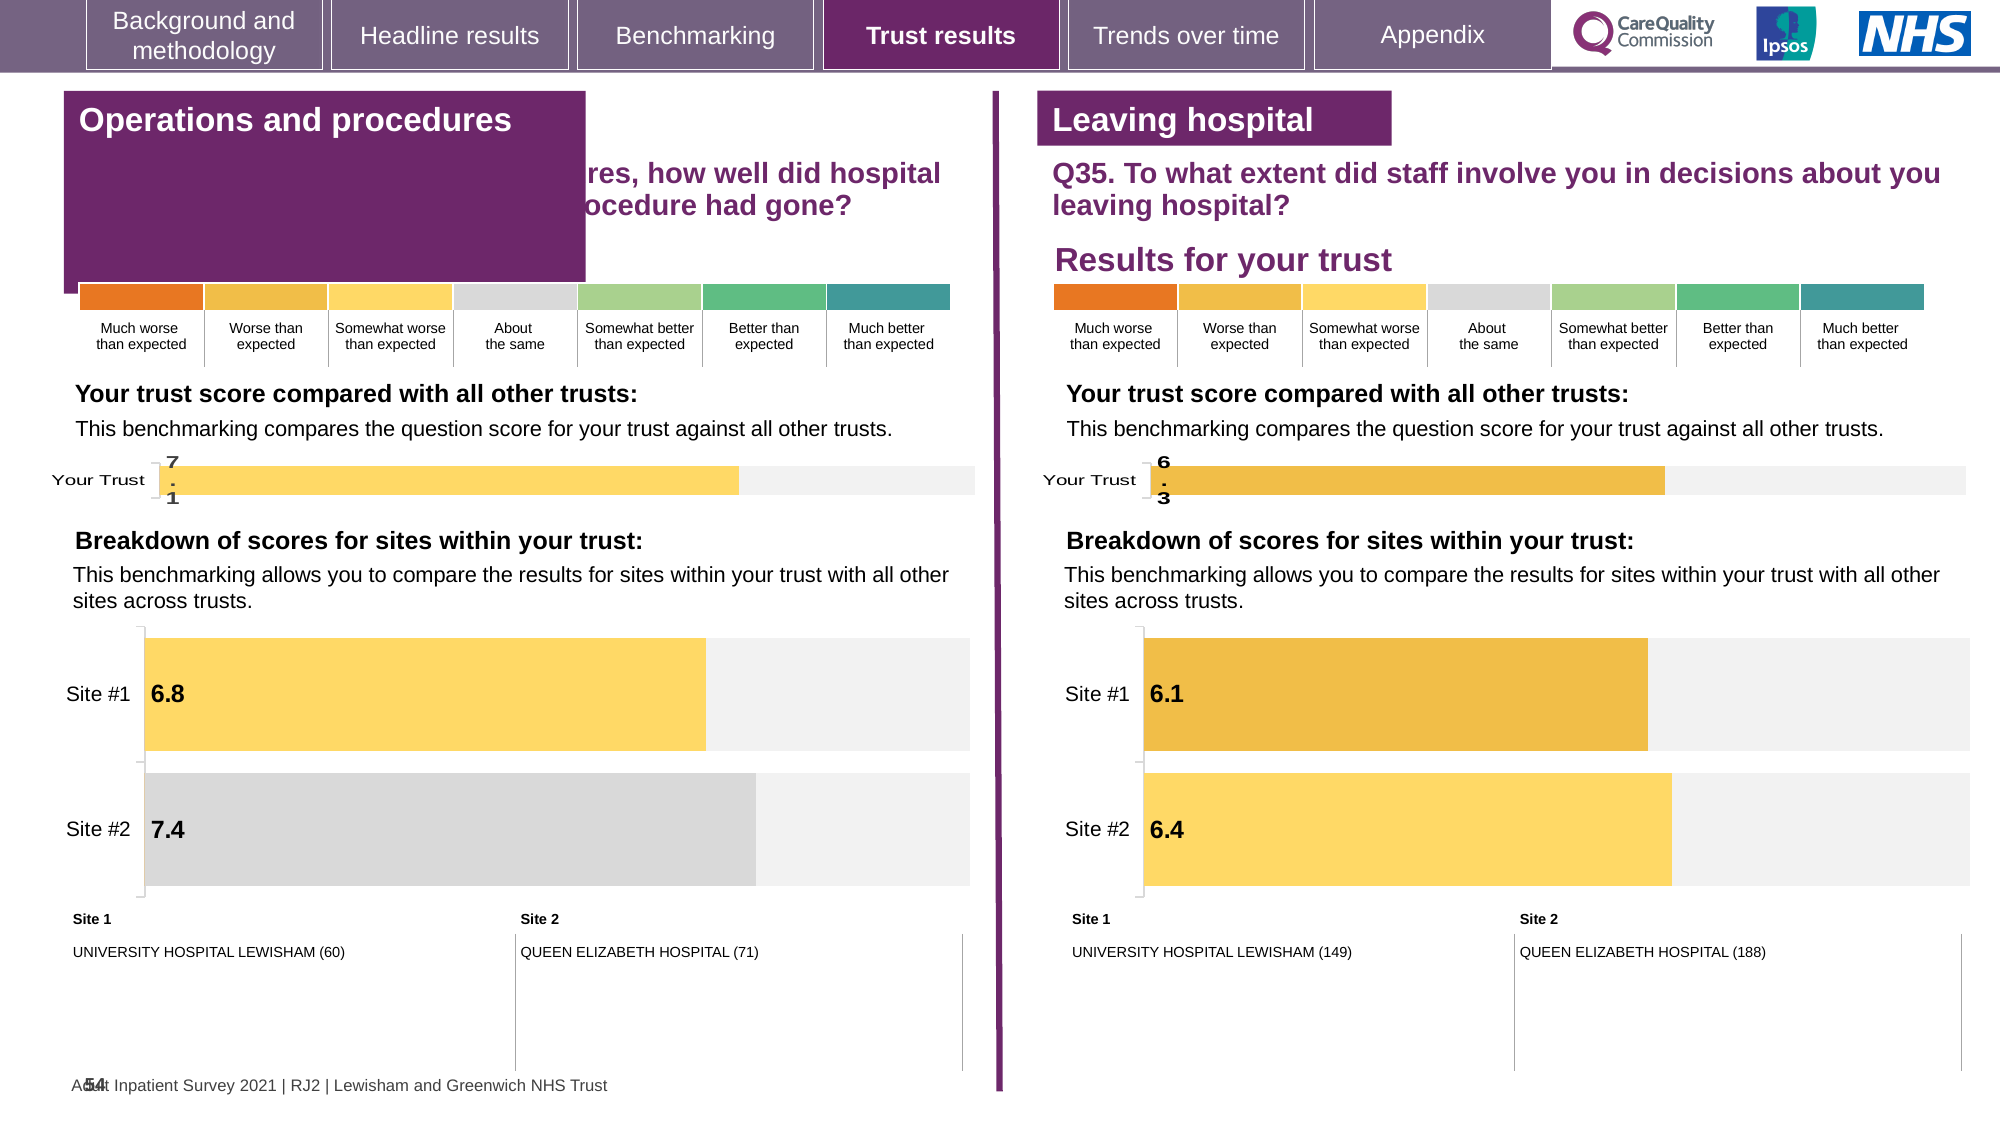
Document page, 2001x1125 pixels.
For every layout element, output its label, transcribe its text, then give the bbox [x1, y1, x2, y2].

title Operations and procedures [63, 90, 586, 151]
table_header [329, 284, 452, 310]
table_header [1303, 284, 1426, 310]
text_box Q34. After the operations or procedures, how well did hospital staff explain how the operation or procedure had gone? [63, 151, 977, 232]
table_header [1552, 284, 1675, 310]
table_header [454, 284, 577, 310]
table_header [1179, 284, 1301, 310]
table_cell About the same [454, 315, 577, 341]
table_cell Worse than expected [205, 315, 328, 341]
table_header [80, 284, 203, 310]
table_cell UNIVERSITY HOSPITAL LEWISHAM (60) [68, 939, 515, 1069]
chart [1042, 452, 1979, 509]
table_cell UNIVERSITY HOSPITAL LEWISHAM (149) [1067, 939, 1514, 1069]
table_cell Somewhat worse than expected [1303, 315, 1427, 341]
text_box 54 [84, 1071, 122, 1125]
text_box Results for your trust [1054, 211, 1951, 279]
table_header [703, 284, 826, 310]
table_header [827, 284, 950, 310]
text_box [995, 90, 1000, 1092]
text_box This benchmarking compares the question score for your trust against all other trusts. [1051, 407, 1947, 449]
text_box Q35. To what extent did staff involve you in decisions about you leaving hospital? [1037, 151, 1974, 232]
table_cell Much worse than expected [80, 315, 204, 341]
table_cell Much worse than expected [1054, 315, 1177, 365]
table_cell Much better than expected [1801, 315, 1924, 341]
table_cell Worse than expected [1178, 315, 1302, 341]
chart [51, 452, 988, 509]
text_box Leaving hospital [1037, 90, 1392, 146]
table_header [1801, 284, 1924, 310]
table_cell Somewhat better than expected [578, 315, 702, 341]
table_header Site 2 [1515, 908, 1961, 934]
table_cell About the same [1428, 315, 1551, 341]
picture [1573, 11, 1666, 56]
text_box This benchmarking compares the question score for your trust against all other trusts. [60, 407, 956, 449]
table_cell QUEEN ELIZABETH HOSPITAL (188) [1515, 939, 1961, 1069]
table_cell Better than expected [1677, 315, 1800, 341]
text_box Breakdown of scores for sites within your trust: [1066, 509, 1962, 553]
table_cell QUEEN ELIZABETH HOSPITAL (71) [516, 939, 962, 1069]
table_header [1677, 284, 1799, 310]
text_box Breakdown of scores for sites within your trust: [75, 509, 971, 553]
table_cell Much better than expected [827, 315, 950, 341]
text_box Results for your trust [80, 211, 977, 279]
text_box Your trust score compared with all other trusts: [1066, 341, 1981, 408]
chart [1045, 610, 1982, 908]
table_header [1054, 284, 1177, 310]
text_box Your trust score compared with all other trusts: [74, 341, 989, 408]
chart [0, 0, 334, 84]
table_header [578, 284, 701, 310]
table_cell Better than expected [703, 315, 826, 341]
text_box This benchmarking allows you to compare the results for sites within your trust with all other sites across trusts. [58, 553, 973, 610]
chart [46, 610, 983, 908]
table_header [1428, 284, 1550, 310]
title Operations and procedures [63, 232, 586, 294]
chart [1666, 0, 2000, 80]
table_header [205, 284, 327, 310]
text_box This benchmarking allows you to compare the results for sites within your trust with all other sites across trusts. [1049, 553, 1964, 610]
table_header Site 1 [68, 908, 514, 934]
table_header Site 2 [516, 908, 962, 934]
table_header Site 1 [1067, 908, 1513, 934]
table_cell Somewhat worse than expected [329, 315, 453, 341]
table_cell Somewhat better than expected [1552, 315, 1676, 341]
